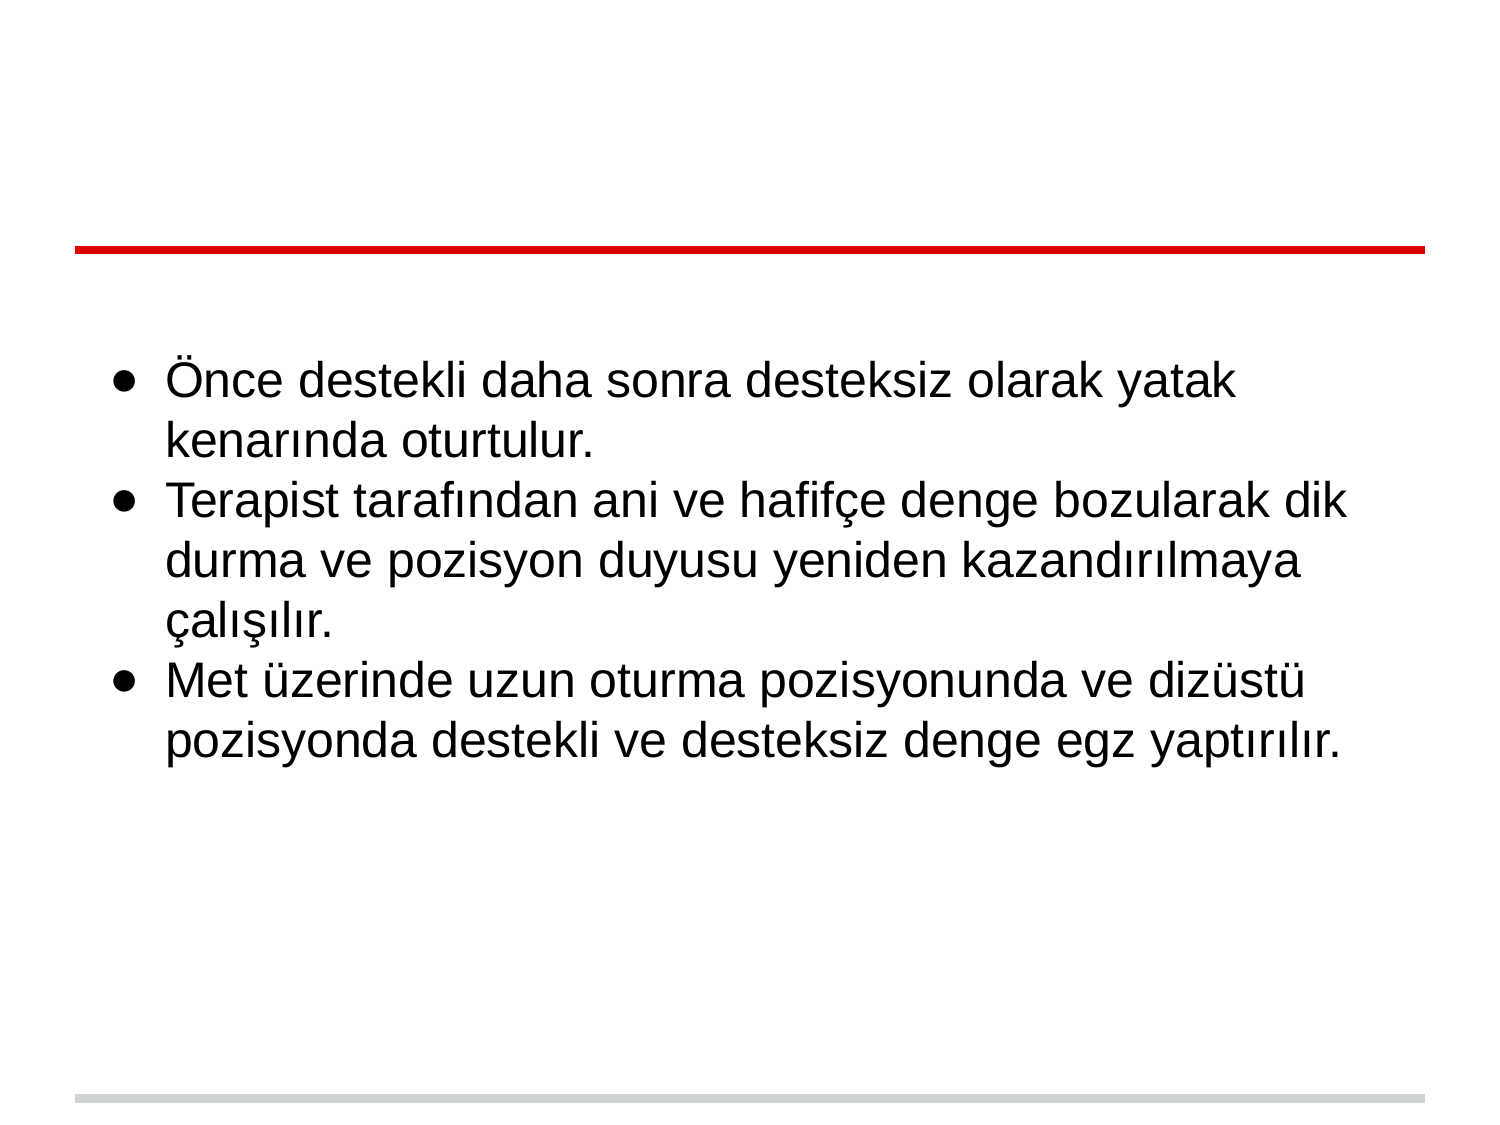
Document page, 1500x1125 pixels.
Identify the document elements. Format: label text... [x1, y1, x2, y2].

list Önce destekli daha sonra desteksiz olarak yatak kenarında oturtulur. Terapist tarafından ani ve hafifçe denge bozularak dik durma ve pozisyon duyusu yeniden kazandırılmaya çalışılır. Met üzerinde uzun oturma pozisyonunda ve dizüstü pozisyonda destekli ve desteksiz denge egz yaptırılır. [75, 262, 1425, 1078]
